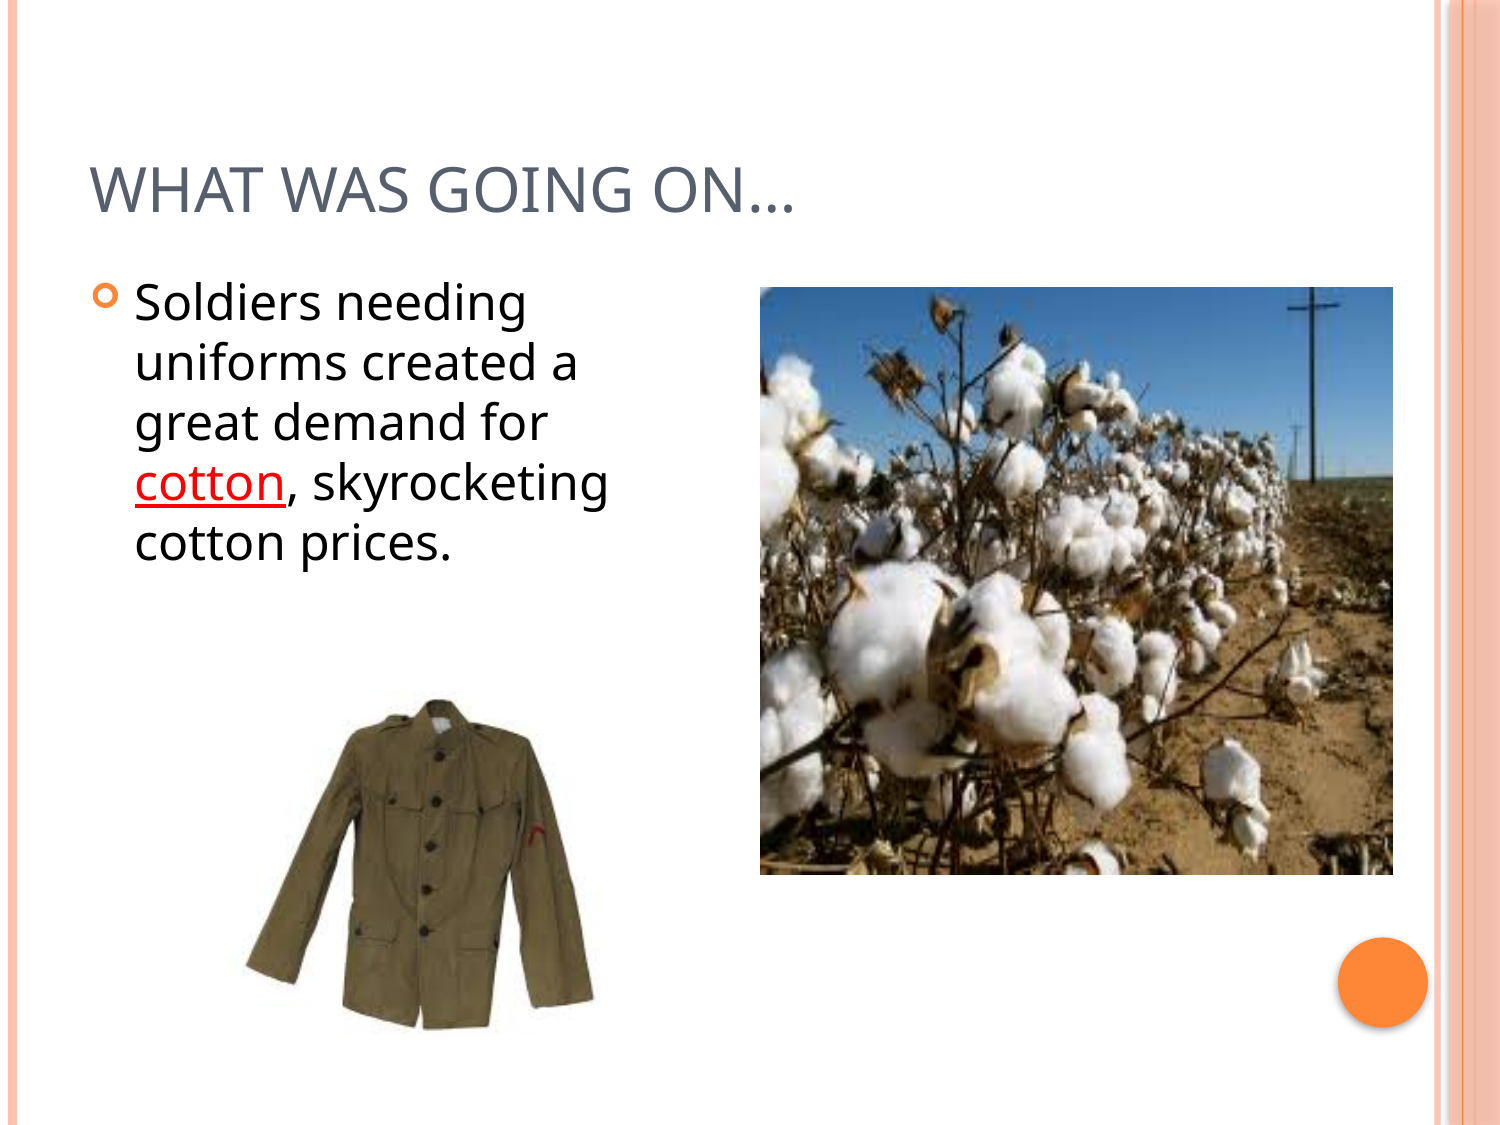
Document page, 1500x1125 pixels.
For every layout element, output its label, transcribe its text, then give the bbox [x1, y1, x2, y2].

title What was going on… [75, 45, 1300, 233]
list Soldiers needing uniforms created a great demand for cotton, skyrocketing cotton prices. [75, 262, 675, 1013]
picture [199, 690, 663, 1038]
picture [760, 286, 1393, 876]
